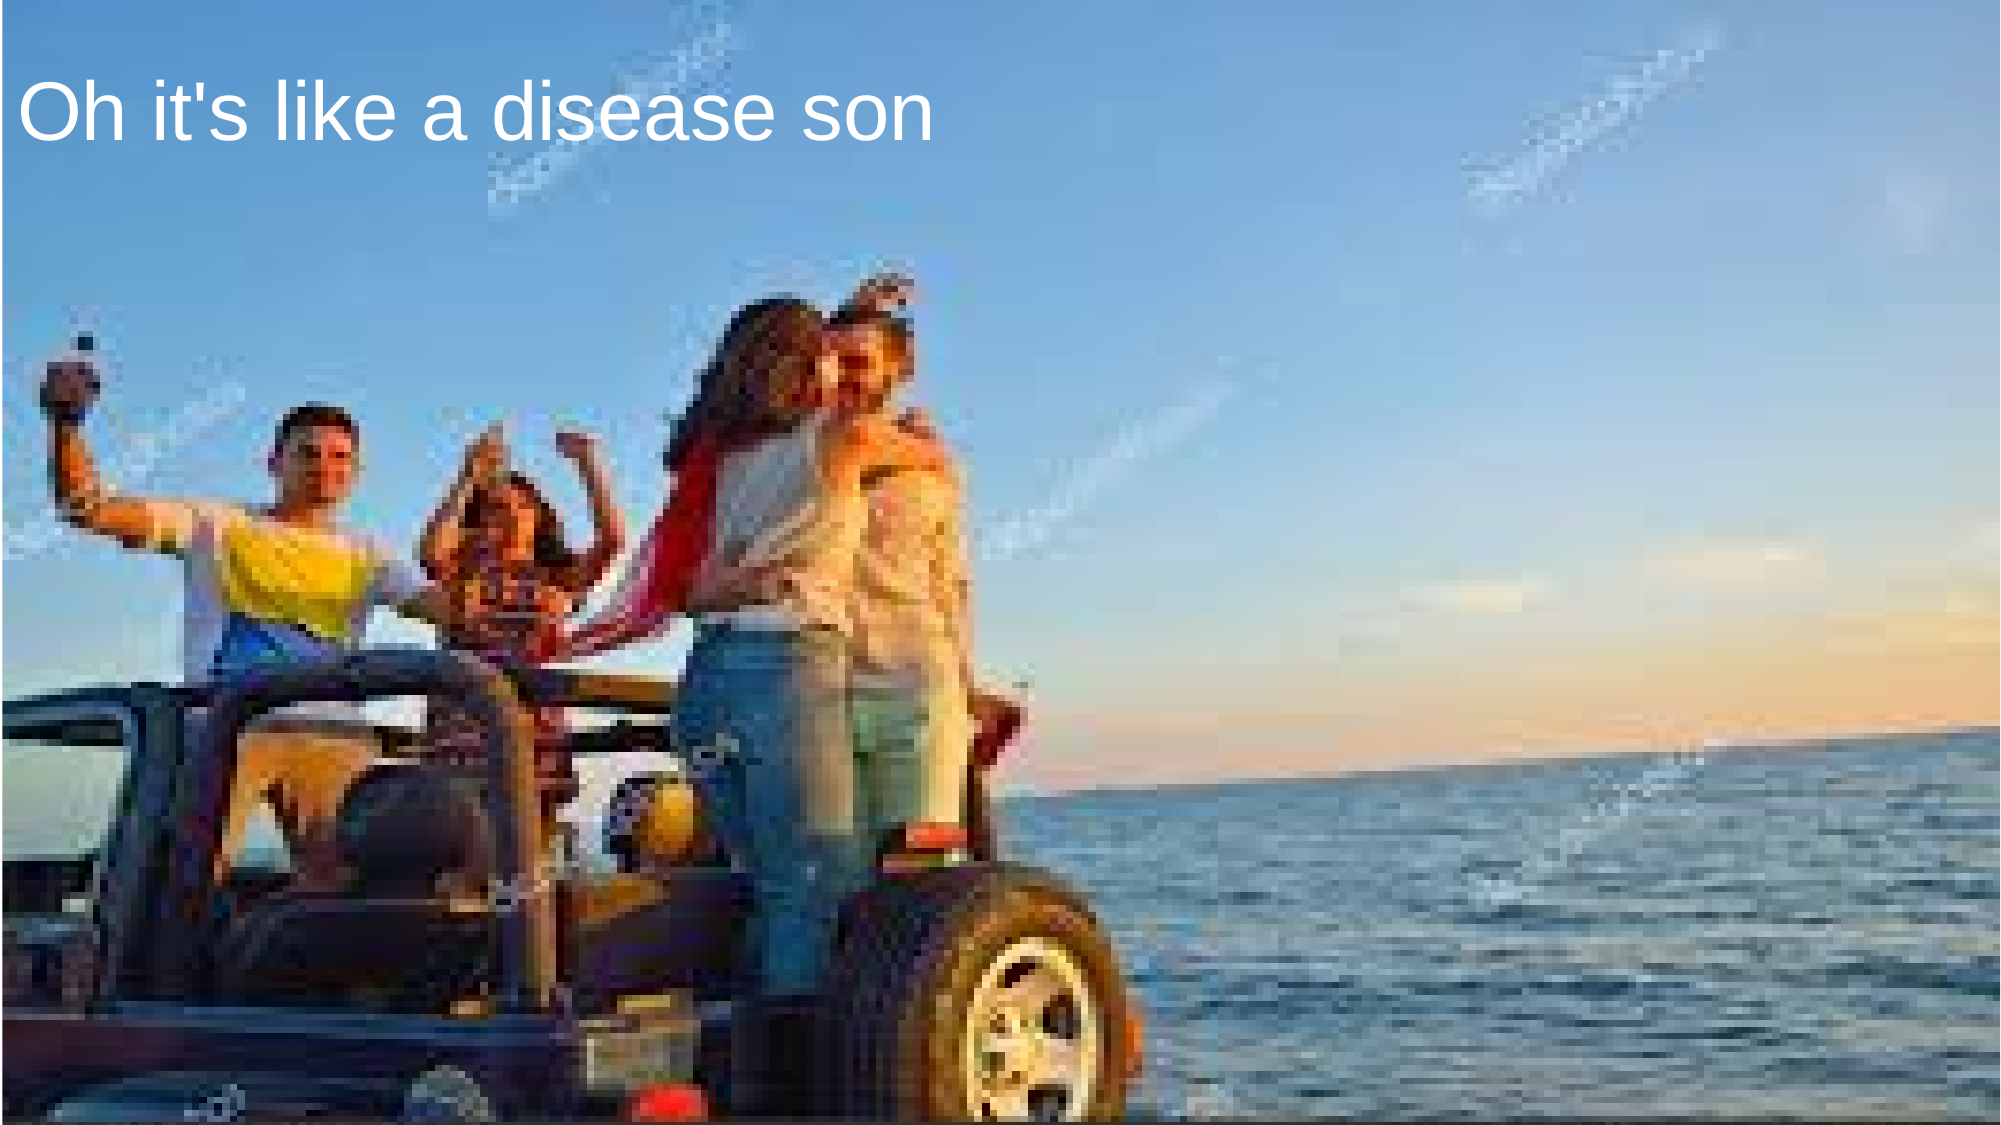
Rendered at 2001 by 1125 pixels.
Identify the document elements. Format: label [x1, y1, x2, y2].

list [2, 0, 2000, 1125]
